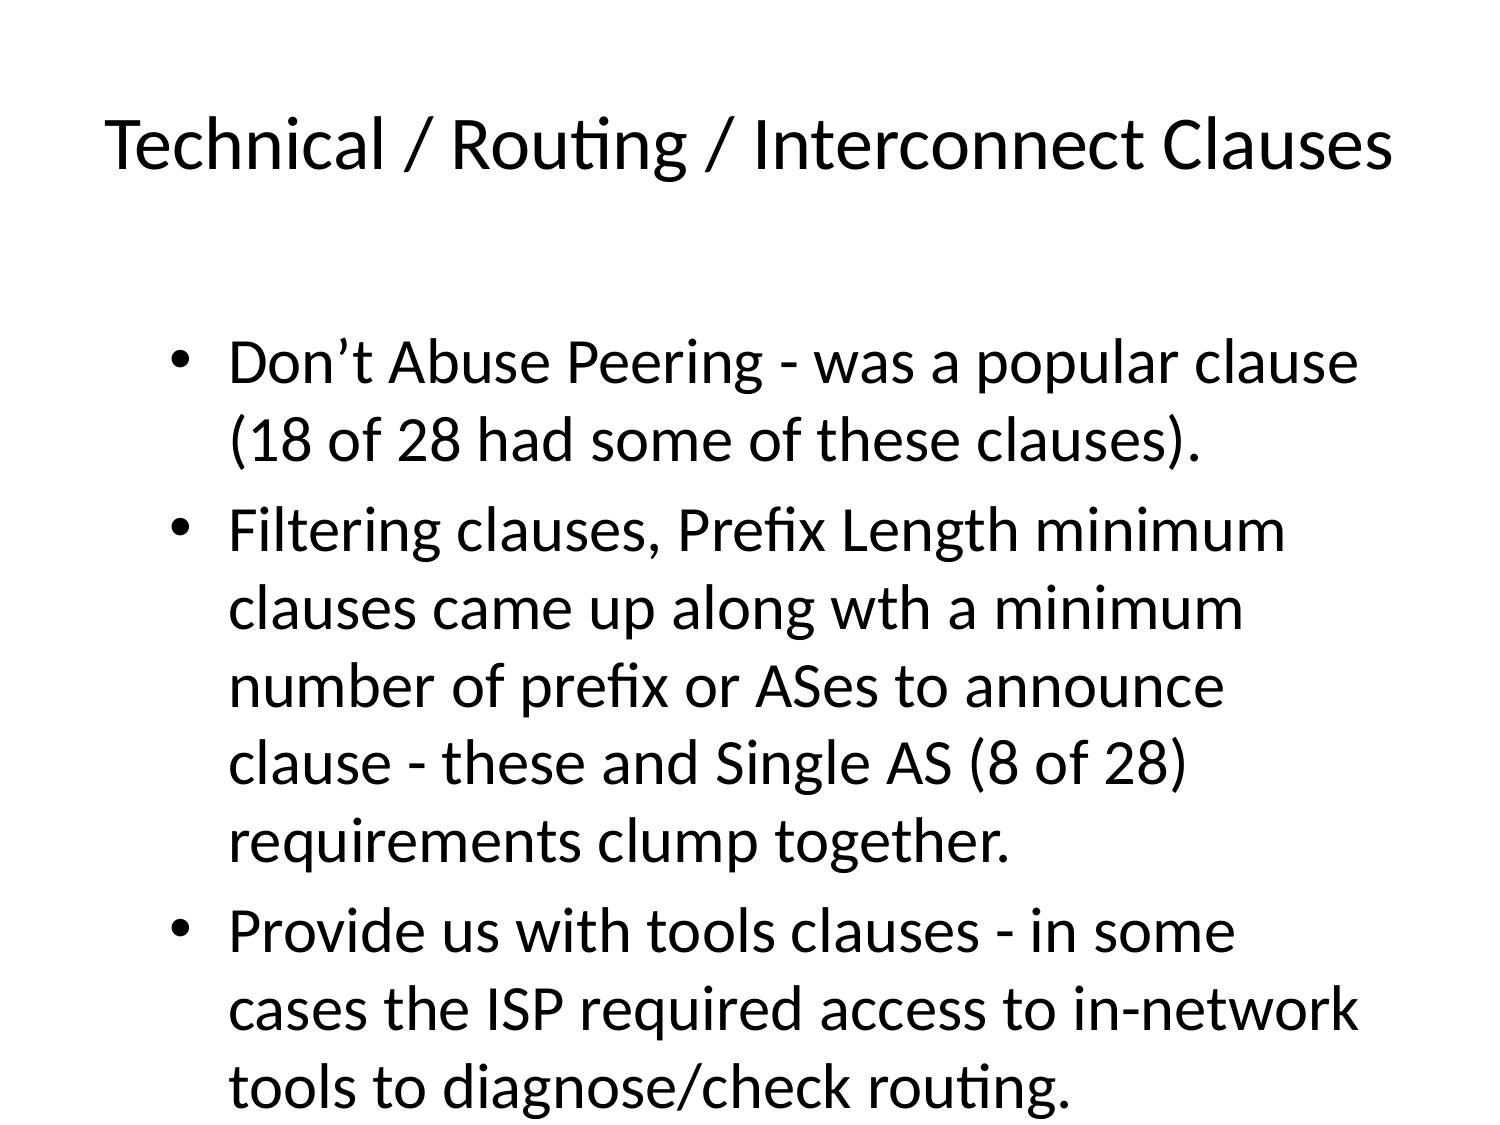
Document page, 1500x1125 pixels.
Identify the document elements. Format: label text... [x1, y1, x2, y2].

list Don’t Abuse Peering - was a popular clause (18 of 28 had some of these clauses). Filtering clauses, Prefix Length minimum clauses came up along wth a minimum number of prefix or ASes to announce clause - these and Single AS (8 of 28) requirements clump together. Provide us with tools clauses - in some cases the ISP required access to in-network tools to diagnose/check routing. [105, 311, 1403, 1125]
title Technical / Routing / Interconnect Clauses [75, 45, 1425, 233]
